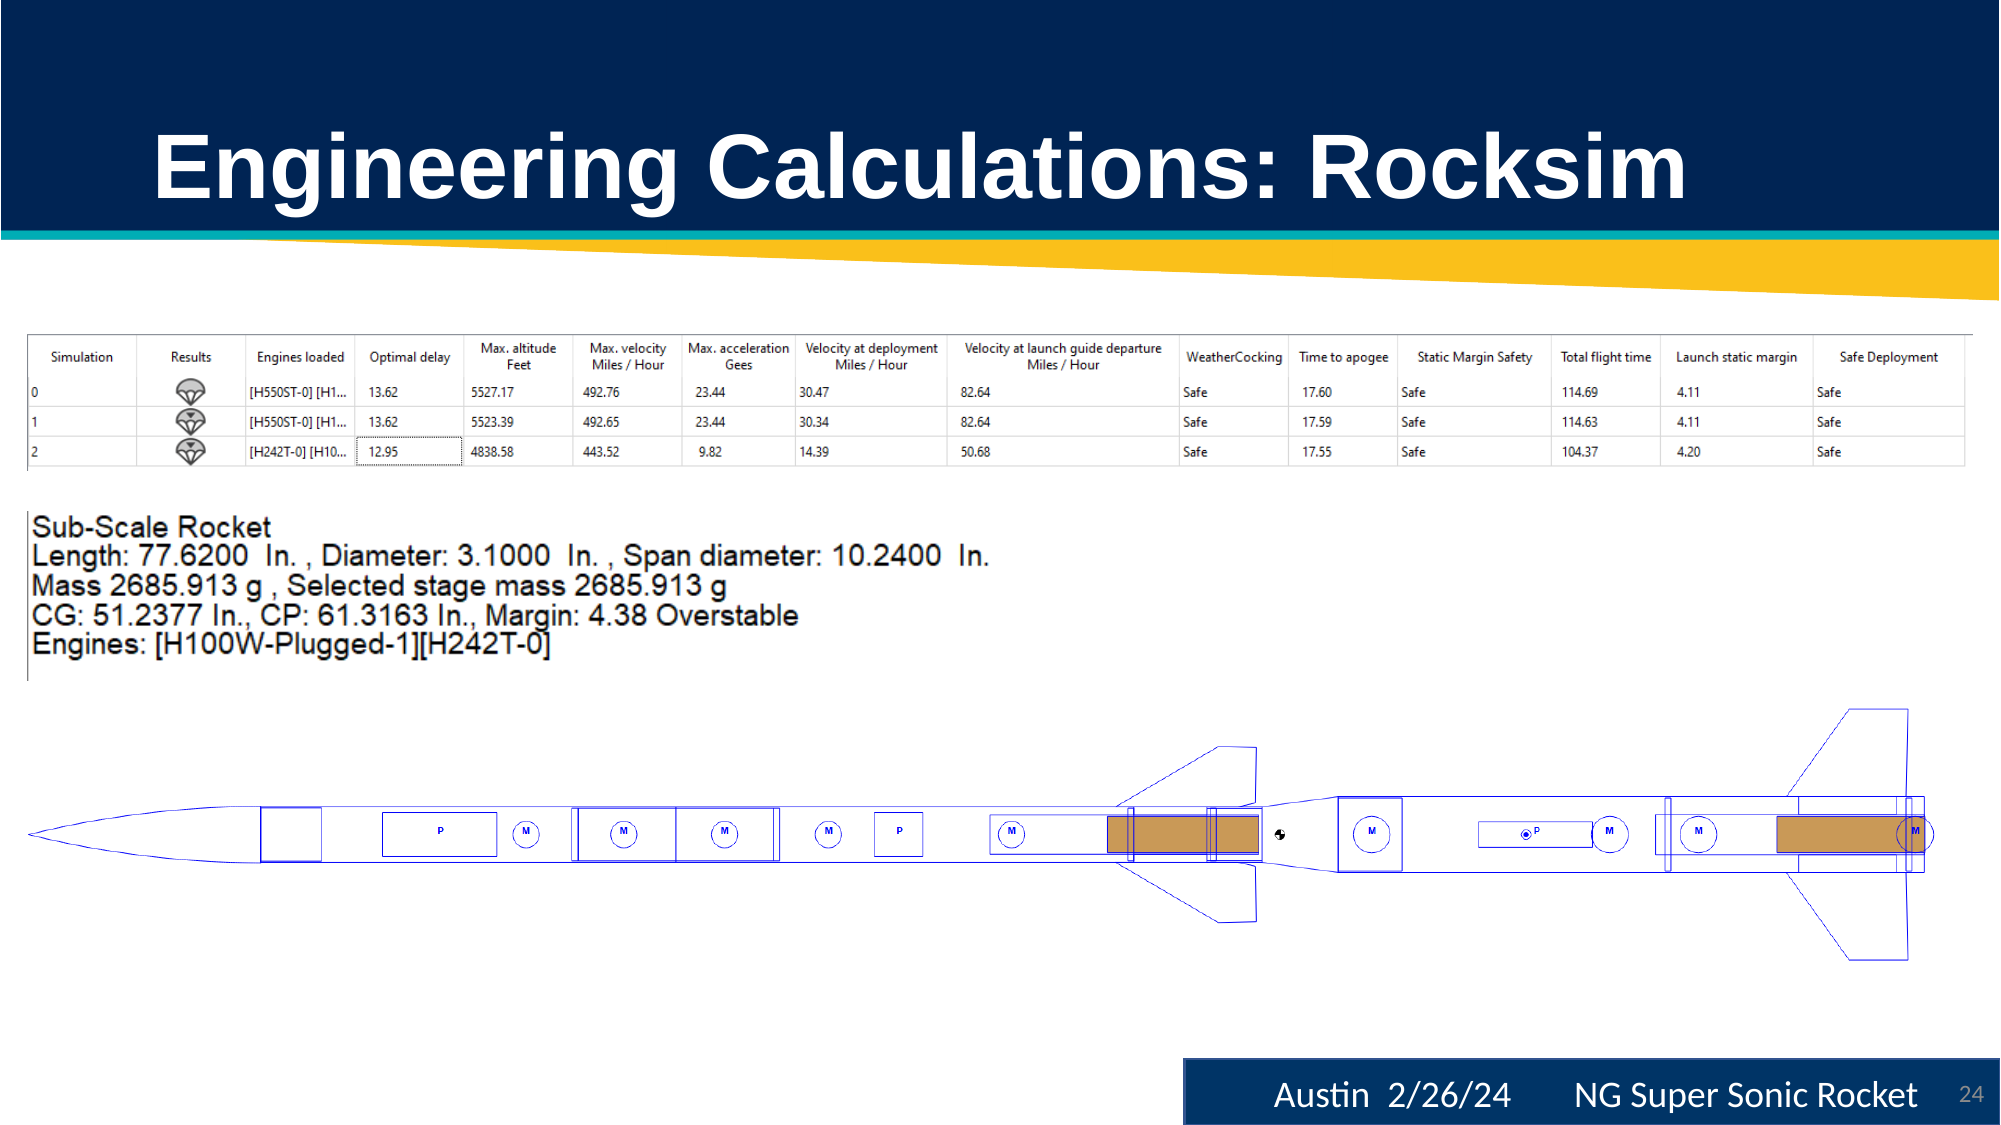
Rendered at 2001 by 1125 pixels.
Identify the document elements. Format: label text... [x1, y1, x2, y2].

picture [1, 0, 1999, 229]
picture [27, 511, 1000, 681]
picture [1, 232, 1999, 309]
picture [27, 333, 1973, 471]
slide_number 24 [1549, 1062, 2000, 1123]
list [27, 701, 1938, 969]
text_box Austin 2/26/24 NG Super Sonic Rocket [1183, 1058, 2000, 1125]
